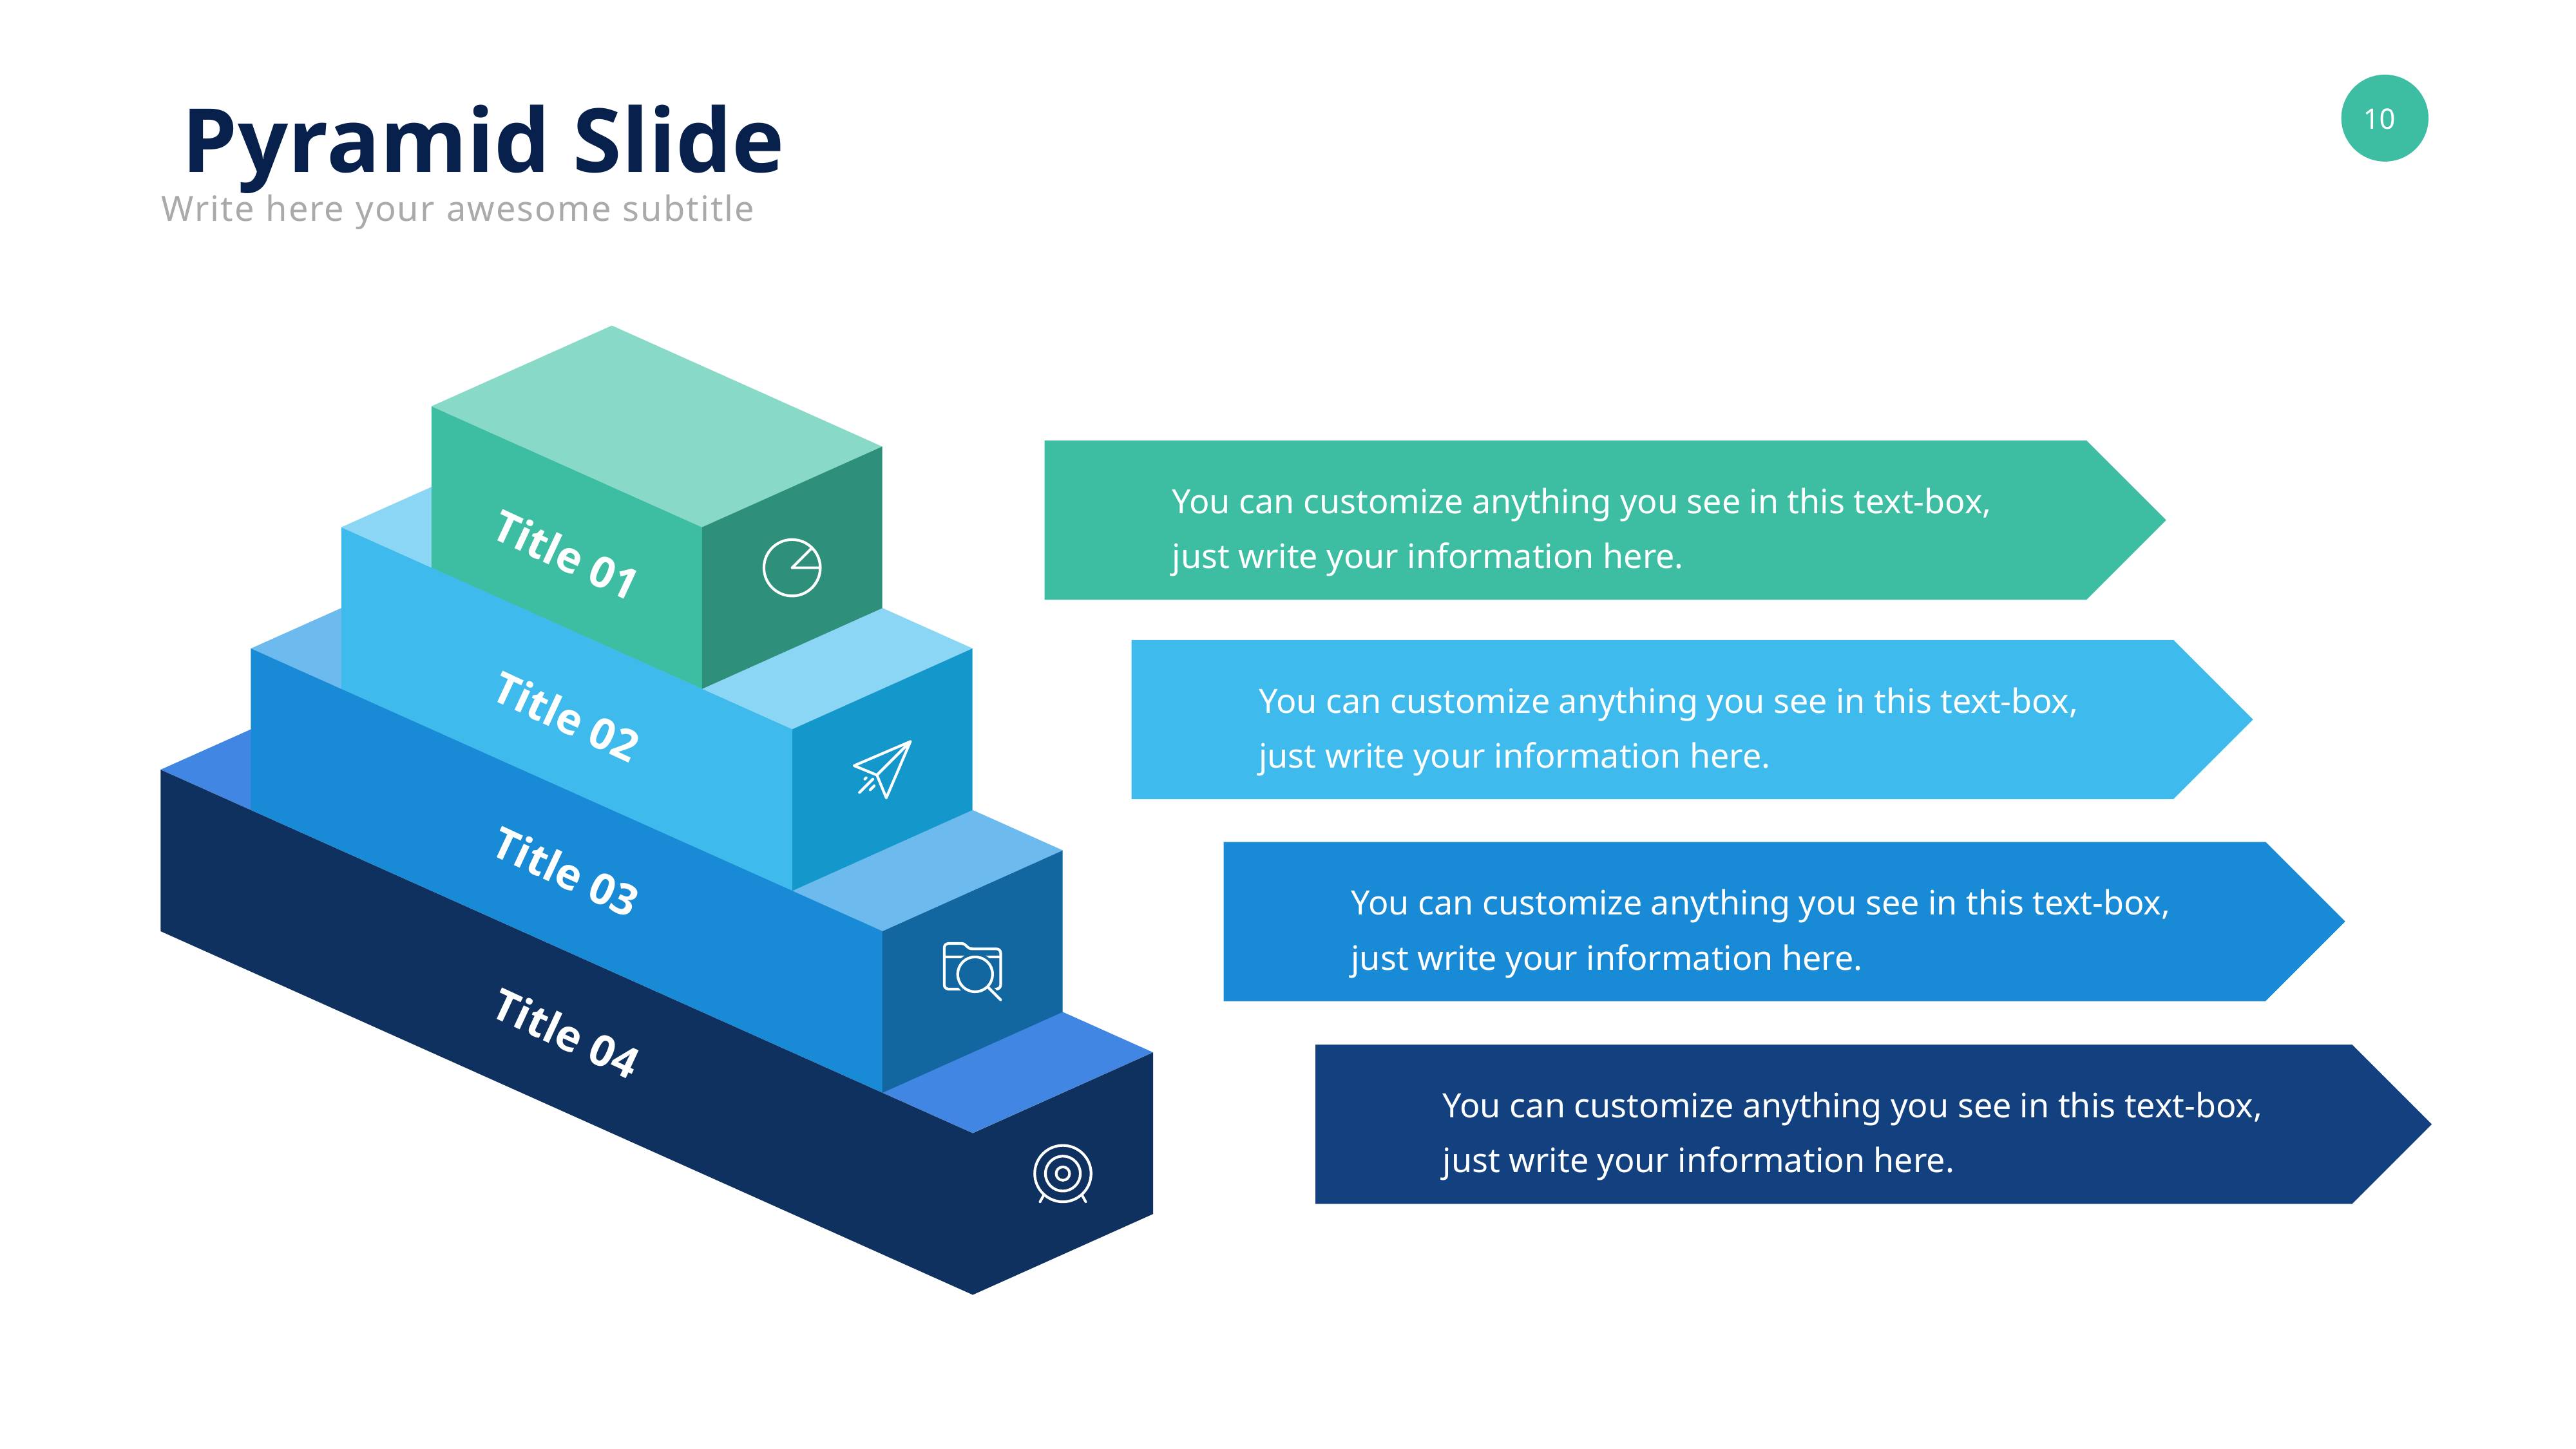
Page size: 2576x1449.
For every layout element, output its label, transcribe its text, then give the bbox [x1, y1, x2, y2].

text_box [884, 1012, 1153, 1133]
text_box Pyramid Slide [173, 51, 794, 195]
text_box [1314, 1044, 2433, 1205]
text_box [703, 608, 973, 728]
text_box You can customize anything you see in this text-box, just write your information here. [1249, 659, 2135, 780]
text_box [973, 1052, 1154, 1295]
text_box [792, 649, 973, 891]
text_box [251, 648, 882, 1093]
text_box [342, 487, 431, 567]
text_box Write here your awesome subtitle [151, 182, 765, 233]
text_box [341, 527, 792, 890]
text_box [956, 955, 1002, 1001]
text_box [251, 608, 341, 688]
text_box [160, 729, 251, 810]
text_box [1223, 841, 2347, 1002]
text_box [942, 942, 1002, 990]
text_box [1044, 440, 2168, 601]
text_box Title 02 [475, 650, 659, 780]
text_box [852, 740, 912, 800]
text_box [432, 325, 882, 527]
text_box [701, 446, 883, 689]
text_box Title 04 [475, 967, 659, 1097]
text_box [160, 770, 973, 1295]
text_box You can customize anything you see in this text-box, just write your information here. [1341, 862, 2228, 981]
text_box You can customize anything you see in this text-box, just write your information here. [1162, 460, 2048, 580]
text_box Title 03 [474, 806, 659, 935]
text_box [762, 538, 822, 598]
text_box [431, 406, 701, 688]
text_box [882, 850, 1063, 1094]
text_box Title 01 [475, 489, 659, 619]
text_box [794, 810, 1062, 931]
text_box [1033, 1144, 1092, 1204]
text_box [1131, 639, 2255, 800]
text_box You can customize anything you see in this text-box, just write your information here. [1433, 1064, 2320, 1184]
